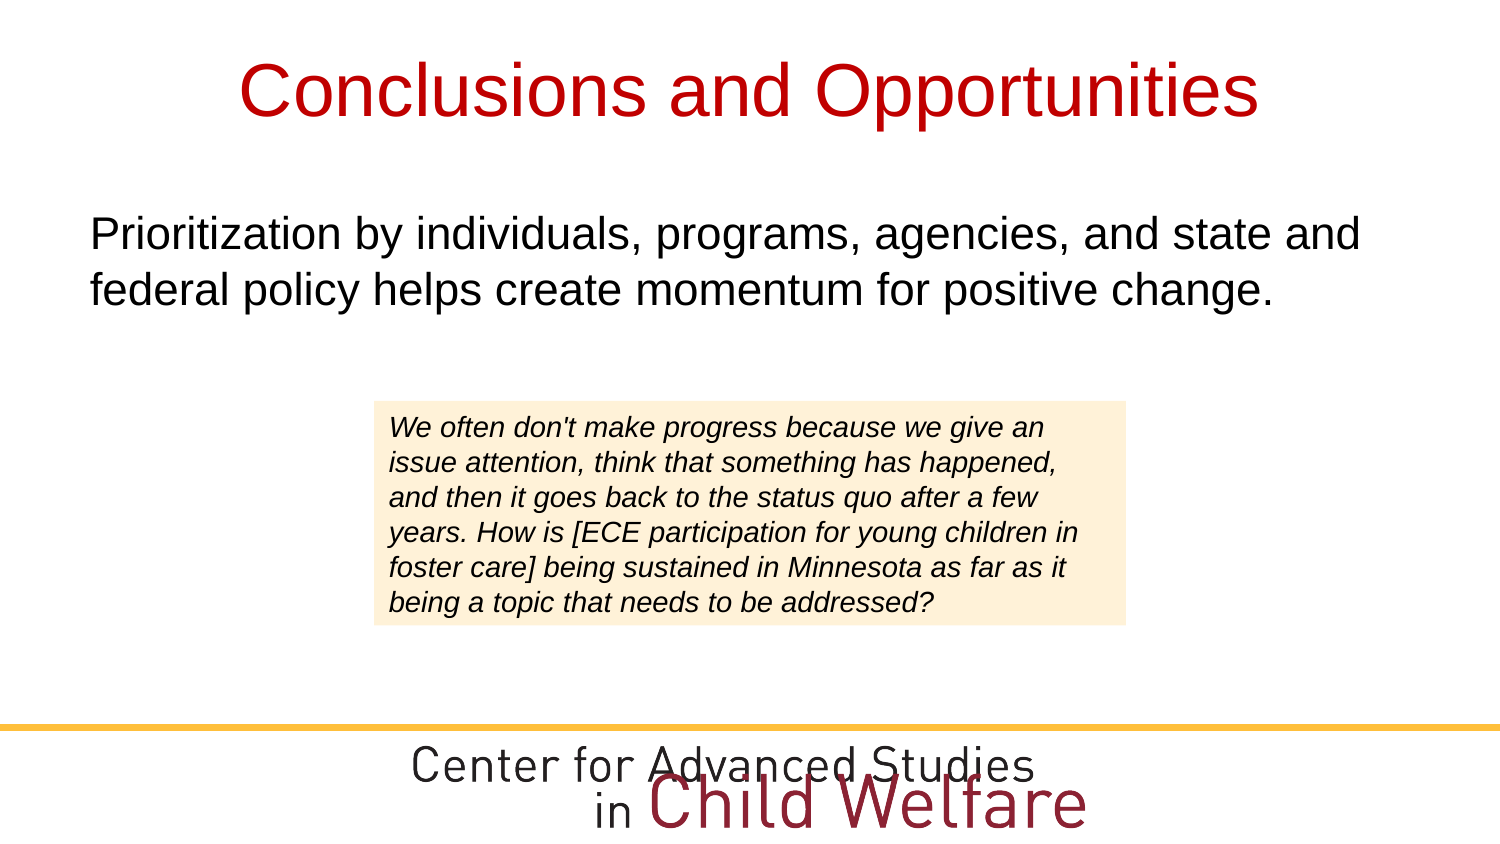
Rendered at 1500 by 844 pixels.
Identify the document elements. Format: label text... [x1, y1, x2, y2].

list Prioritization by individuals, programs, agencies, and state and federal policy helps create momentum for positive change. [75, 196, 1425, 722]
text_box We often don't make progress because we give an issue attention, think that something has happened, and then it goes back to the status quo after a few years. How is [ECE participation for young children in foster care] being sustained in Minnesota as far as it being a topic that needs to be addressed? [374, 400, 1126, 626]
picture [399, 740, 1102, 833]
title Conclusions and Opportunities [75, 33, 1425, 175]
